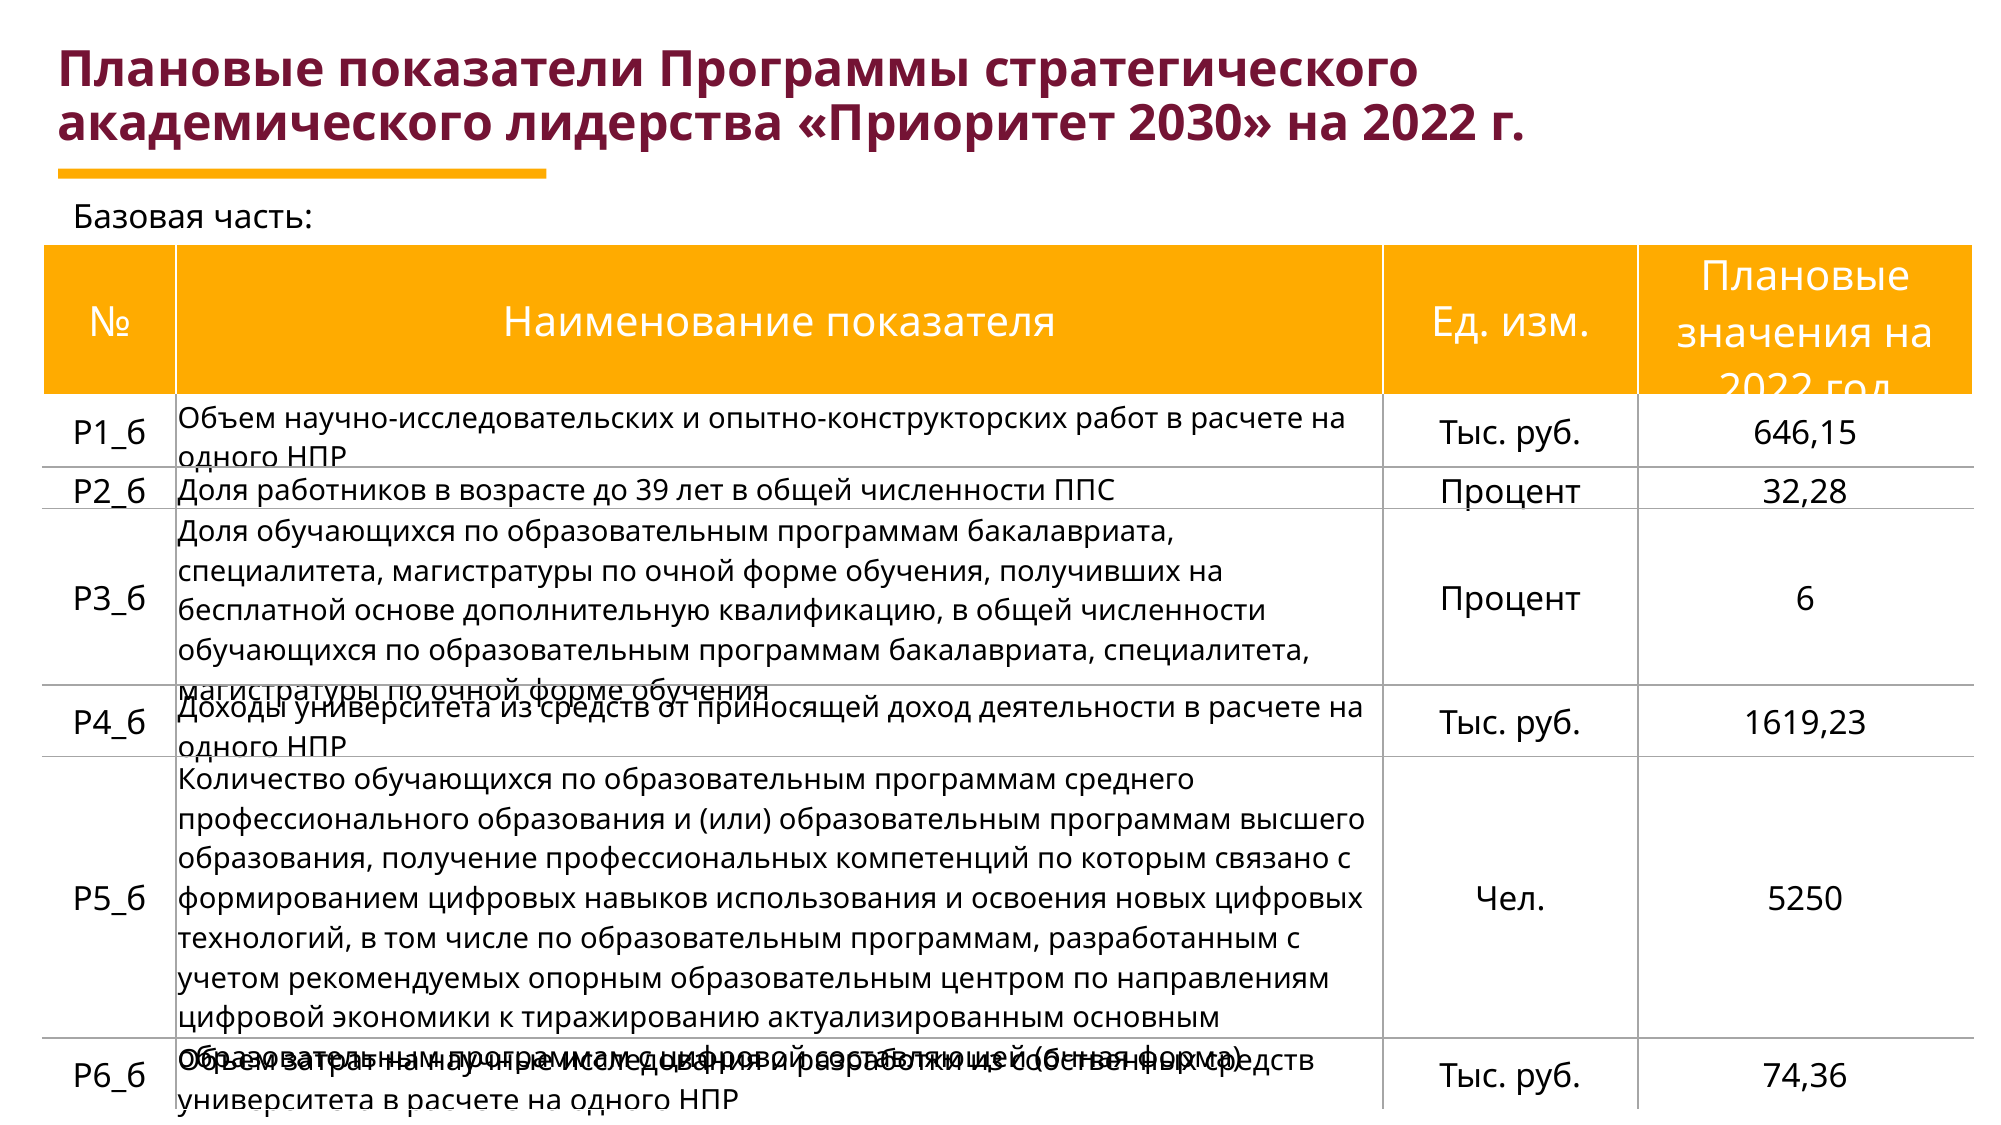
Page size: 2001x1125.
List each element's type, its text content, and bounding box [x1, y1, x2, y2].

table_cell 32,28 [1639, 468, 1972, 508]
table_cell Процент [1384, 509, 1637, 684]
text_box Базовая часть: [58, 188, 626, 243]
table_cell 646,15 [1639, 396, 1972, 466]
table_cell Р6_б [44, 1039, 175, 1109]
table_cell Процент [1384, 468, 1637, 508]
table_cell Тыс. руб. [1384, 686, 1637, 756]
table_cell 74,36 [1639, 1039, 1972, 1109]
table_cell Доходы университета из средств от приносящей доход деятельности в расчете на одного НПР [177, 686, 1382, 756]
table_cell Чел. [1384, 757, 1637, 1037]
table_header Плановые значения на 2022 год [1639, 245, 1972, 394]
table_cell 5250 [1639, 757, 1972, 1037]
table_cell Р3_б [44, 509, 175, 684]
table_cell Объем научно-исследовательских и опытно-конструкторских работ в расчете на одного НПР [177, 396, 1382, 466]
table_header № [44, 245, 175, 394]
table_cell 1619,23 [1639, 686, 1972, 756]
table_cell Тыс. руб. [1384, 1039, 1637, 1109]
text_box [57, 168, 547, 180]
table_header Наименование показателя [177, 245, 1382, 394]
table_cell Р4_б [44, 686, 175, 756]
table_header Ед. изм. [1384, 245, 1637, 394]
table_cell Доля обучающихся по образовательным программам бакалавриата, специалитета, магистратуры по очной форме обучения, получивших на бесплатной основе дополнительную квалификацию, в общей численности обучающихся по образовательным программам бакалавриата, специалитета, магистратуры по очной форме обучения [177, 509, 1382, 684]
table_cell Количество обучающихся по образовательным программам среднего профессионального образования и (или) образовательным программам высшего образования, получение профессиональных компетенций по которым связано с формированием цифровых навыков использования и освоения новых цифровых технологий, в том числе по образовательным программам, разработанным с учетом рекомендуемых опорным образовательным центром по направлениям цифровой экономики к тиражированию актуализированным основным образовательным программам с цифровой составляющей (очная форма) [177, 757, 1382, 1037]
table_cell Р1_б [44, 396, 175, 466]
table_cell Объем затрат на научные исследования и разработки из собственных средств университета в расчете на одного НПР [177, 1039, 1382, 1109]
table_cell Тыс. руб. [1384, 396, 1637, 466]
table_cell Доля работников в возрасте до 39 лет в общей численности ППС [177, 468, 1382, 508]
table_cell 6 [1639, 509, 1972, 684]
text_box Плановые показатели Программы стратегического академического лидерства «Приоритет 2030» на 2022 г. [42, 35, 1638, 113]
table_cell Р2_б [44, 468, 175, 508]
table_cell Р5_б [44, 757, 175, 1037]
